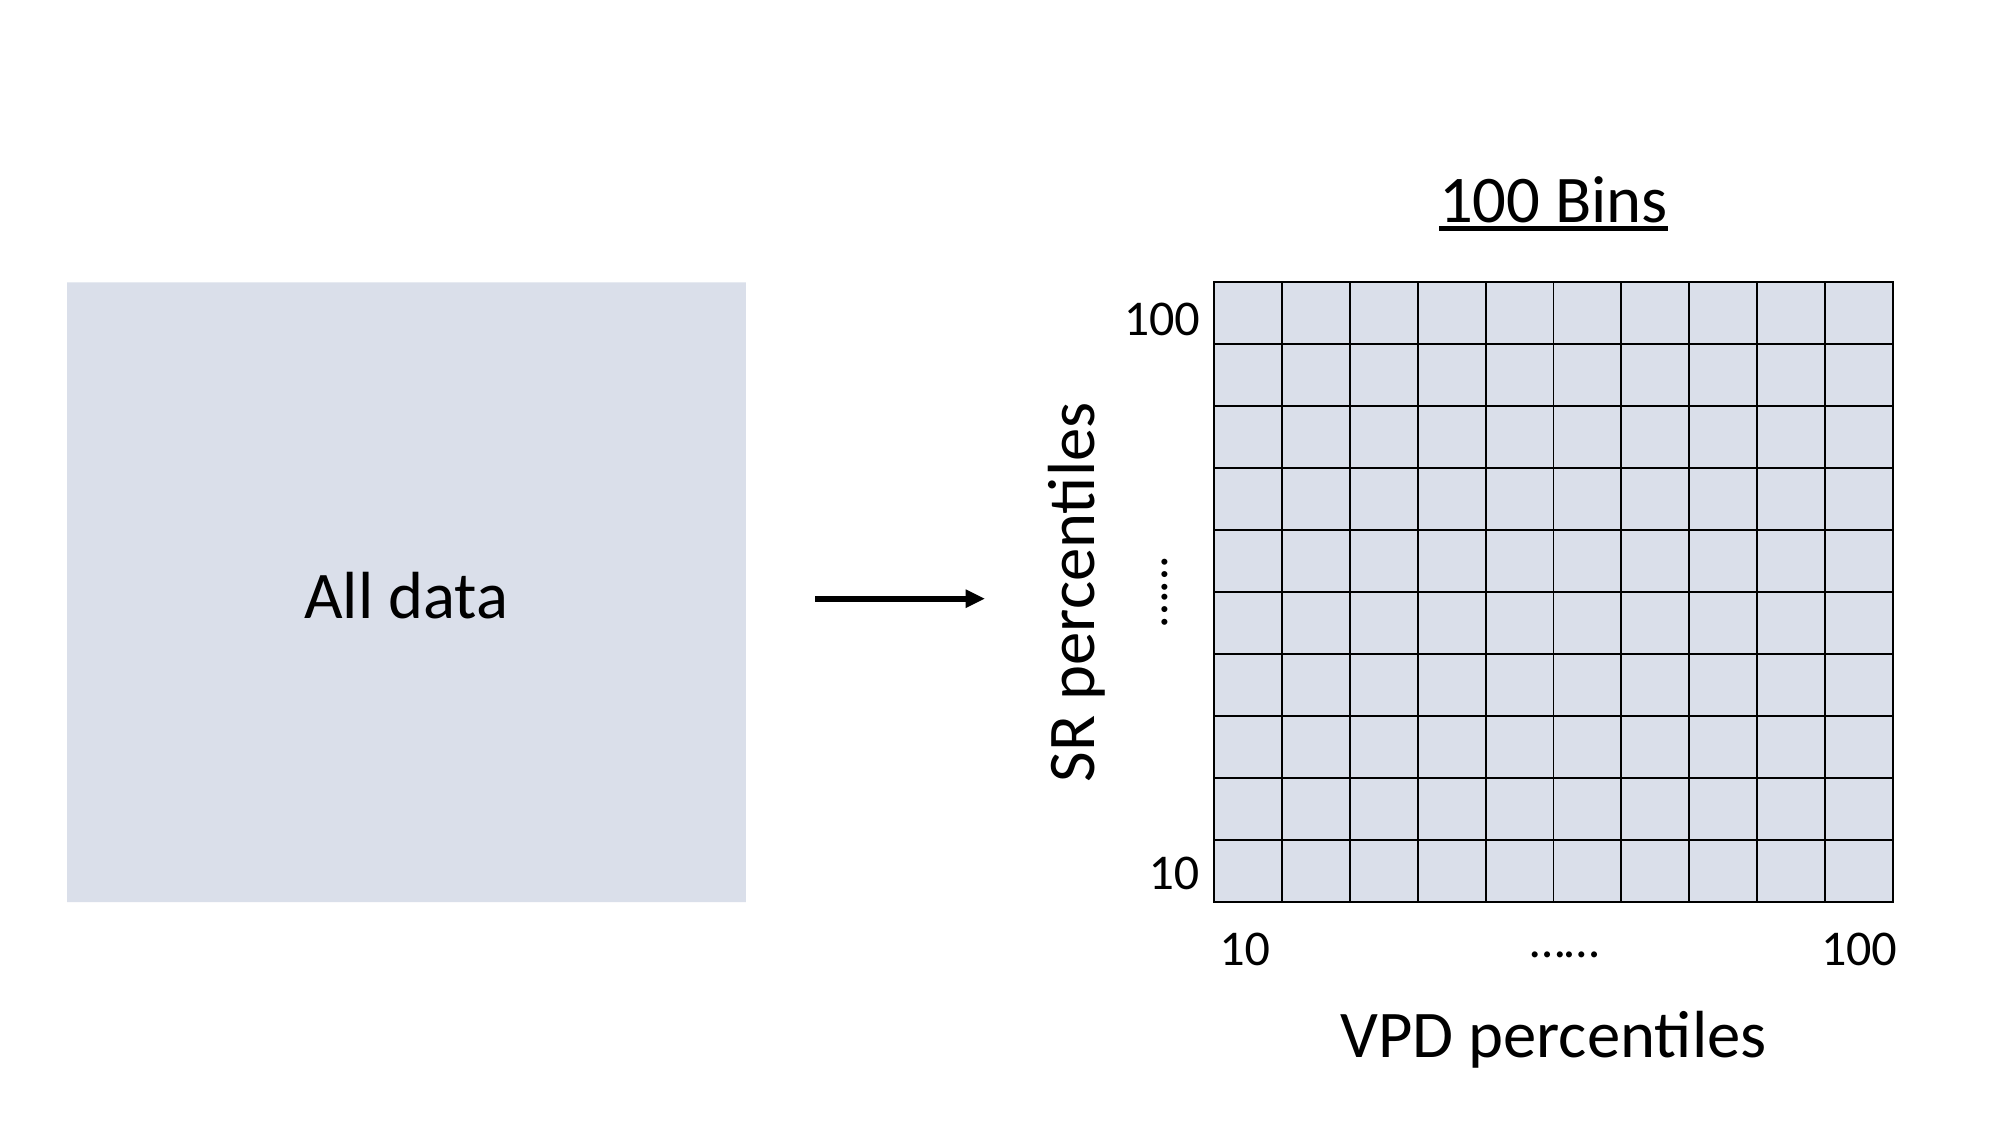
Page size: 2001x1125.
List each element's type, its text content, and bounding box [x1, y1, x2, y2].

table_cell [1622, 531, 1688, 591]
table_cell [1487, 531, 1553, 591]
table_cell [1215, 717, 1281, 777]
table_cell [1758, 469, 1824, 529]
table_cell [1283, 469, 1349, 529]
text_box 100 [1109, 277, 1222, 353]
table_cell [1758, 407, 1824, 467]
table_cell [1622, 779, 1688, 839]
table_cell [1419, 345, 1485, 405]
table_cell [1351, 345, 1417, 405]
table_header [1690, 283, 1756, 343]
table_cell [1690, 841, 1756, 901]
table_cell [1487, 841, 1553, 901]
table_cell [1419, 655, 1485, 715]
table_cell [1690, 531, 1756, 591]
table_cell [1554, 407, 1620, 467]
table_cell [1622, 345, 1688, 405]
table_cell [1622, 655, 1688, 715]
text_box …… [1515, 900, 1614, 976]
table_cell [1826, 345, 1892, 405]
table_cell [1690, 407, 1756, 467]
table_header [1283, 283, 1349, 343]
table_cell [1758, 779, 1824, 839]
table_header [1758, 283, 1824, 343]
text_box 10 [1204, 907, 1287, 983]
text_box VPD percentiles [1325, 983, 1782, 1079]
table_cell [1690, 655, 1756, 715]
table_cell [1554, 593, 1620, 653]
table_cell [1419, 531, 1485, 591]
table_cell [1487, 469, 1553, 529]
table_cell [1554, 531, 1620, 591]
table_cell [1554, 345, 1620, 405]
table_cell [1283, 655, 1349, 715]
table_cell [1758, 593, 1824, 653]
table_cell [1826, 593, 1892, 653]
table_cell [1554, 779, 1620, 839]
table_cell [1215, 531, 1281, 591]
table_cell [1826, 407, 1892, 467]
table_cell [1826, 469, 1892, 529]
table_cell [1554, 717, 1620, 777]
table_cell [1283, 407, 1349, 467]
table_header [1826, 283, 1892, 343]
table_cell [1758, 717, 1824, 777]
table_cell [1419, 407, 1485, 467]
table_cell [1554, 655, 1620, 715]
table_cell [1351, 593, 1417, 653]
table_header [1622, 283, 1688, 343]
table_cell [1826, 841, 1892, 901]
table_cell [1622, 407, 1688, 467]
table_cell [1487, 345, 1553, 405]
table_cell [1487, 407, 1553, 467]
table_cell [1419, 841, 1485, 901]
table_header [1419, 283, 1485, 343]
table_cell [1283, 779, 1349, 839]
table_cell [1351, 717, 1417, 777]
table_cell [1351, 531, 1417, 591]
table_cell [1826, 717, 1892, 777]
table_header [1487, 283, 1553, 343]
table_cell [1283, 717, 1349, 777]
table_header [1222, 283, 1281, 343]
table_cell [1758, 841, 1824, 901]
table_cell [1351, 779, 1417, 839]
table_cell [1826, 531, 1892, 591]
text_box All data [65, 281, 747, 904]
table_cell [1690, 717, 1756, 777]
text_box 10 [1134, 831, 1217, 907]
table_cell [1419, 469, 1485, 529]
table_cell [1351, 841, 1417, 901]
table_cell [1283, 841, 1349, 901]
table_header [1351, 283, 1417, 343]
table_cell [1554, 841, 1620, 901]
table_cell [1283, 531, 1349, 591]
table_cell [1690, 469, 1756, 529]
table_cell [1690, 345, 1756, 405]
text_box 100 Bins [1424, 147, 1683, 243]
text_box …… [1144, 542, 1220, 642]
table_cell [1826, 655, 1892, 715]
table_cell [1758, 345, 1824, 405]
table_cell [1217, 841, 1281, 901]
table_cell [1215, 345, 1281, 405]
table_cell [1283, 593, 1349, 653]
table_cell [1215, 655, 1281, 715]
table_cell [1690, 779, 1756, 839]
table_cell [1758, 655, 1824, 715]
table_cell [1622, 717, 1688, 777]
table_cell [1351, 407, 1417, 467]
table_cell [1215, 469, 1281, 529]
table_cell [1351, 469, 1417, 529]
table_header [1554, 283, 1620, 343]
table_cell [1487, 655, 1553, 715]
table_cell [1690, 593, 1756, 653]
table_cell [1487, 593, 1553, 653]
table_cell [1826, 779, 1892, 839]
text_box SR percentiles [1020, 387, 1115, 798]
table_cell [1622, 469, 1688, 529]
table_cell [1758, 531, 1824, 591]
table_cell [1487, 779, 1553, 839]
table_cell [1419, 593, 1485, 653]
table_cell [1215, 779, 1281, 839]
table_cell [1622, 841, 1688, 901]
table_cell [1622, 593, 1688, 653]
table_cell [1351, 655, 1417, 715]
table_cell [1283, 345, 1349, 405]
table_cell [1419, 779, 1485, 839]
table_cell [1487, 717, 1553, 777]
table_cell [1419, 717, 1485, 777]
table_cell [1215, 593, 1281, 653]
text_box 100 [1806, 907, 1919, 983]
table_cell [1554, 469, 1620, 529]
table_cell [1215, 407, 1281, 467]
